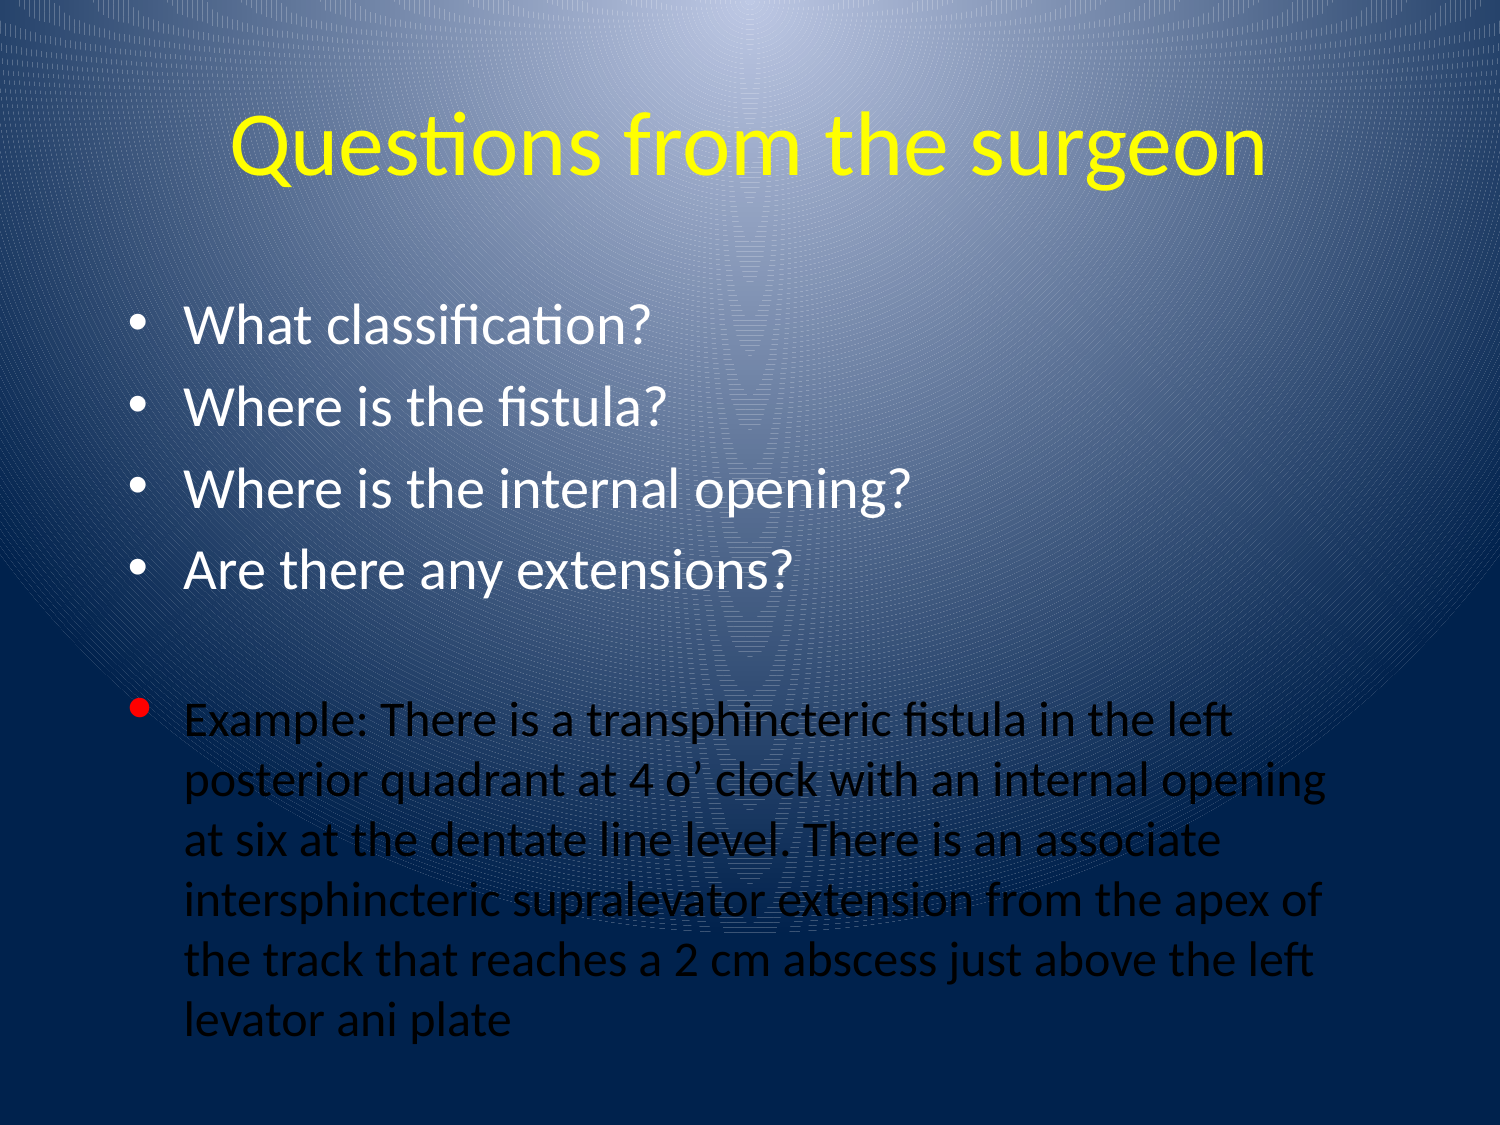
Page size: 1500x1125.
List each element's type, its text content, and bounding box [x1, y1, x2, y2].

title Questions from the surgeon [75, 45, 1425, 233]
text_box Example: There is a transphincteric fistula in the left posterior quadrant at 4 o’ clock with an internal opening at six at the dentate line level. There is an associate intersphincteric supralevator extension from the apex of the track that reaches a 2 cm abscess just above the left levator ani plate [112, 678, 1388, 1125]
list What classification? Where is the fistula? Where is the internal opening? Are there any extensions? [112, 278, 1388, 678]
